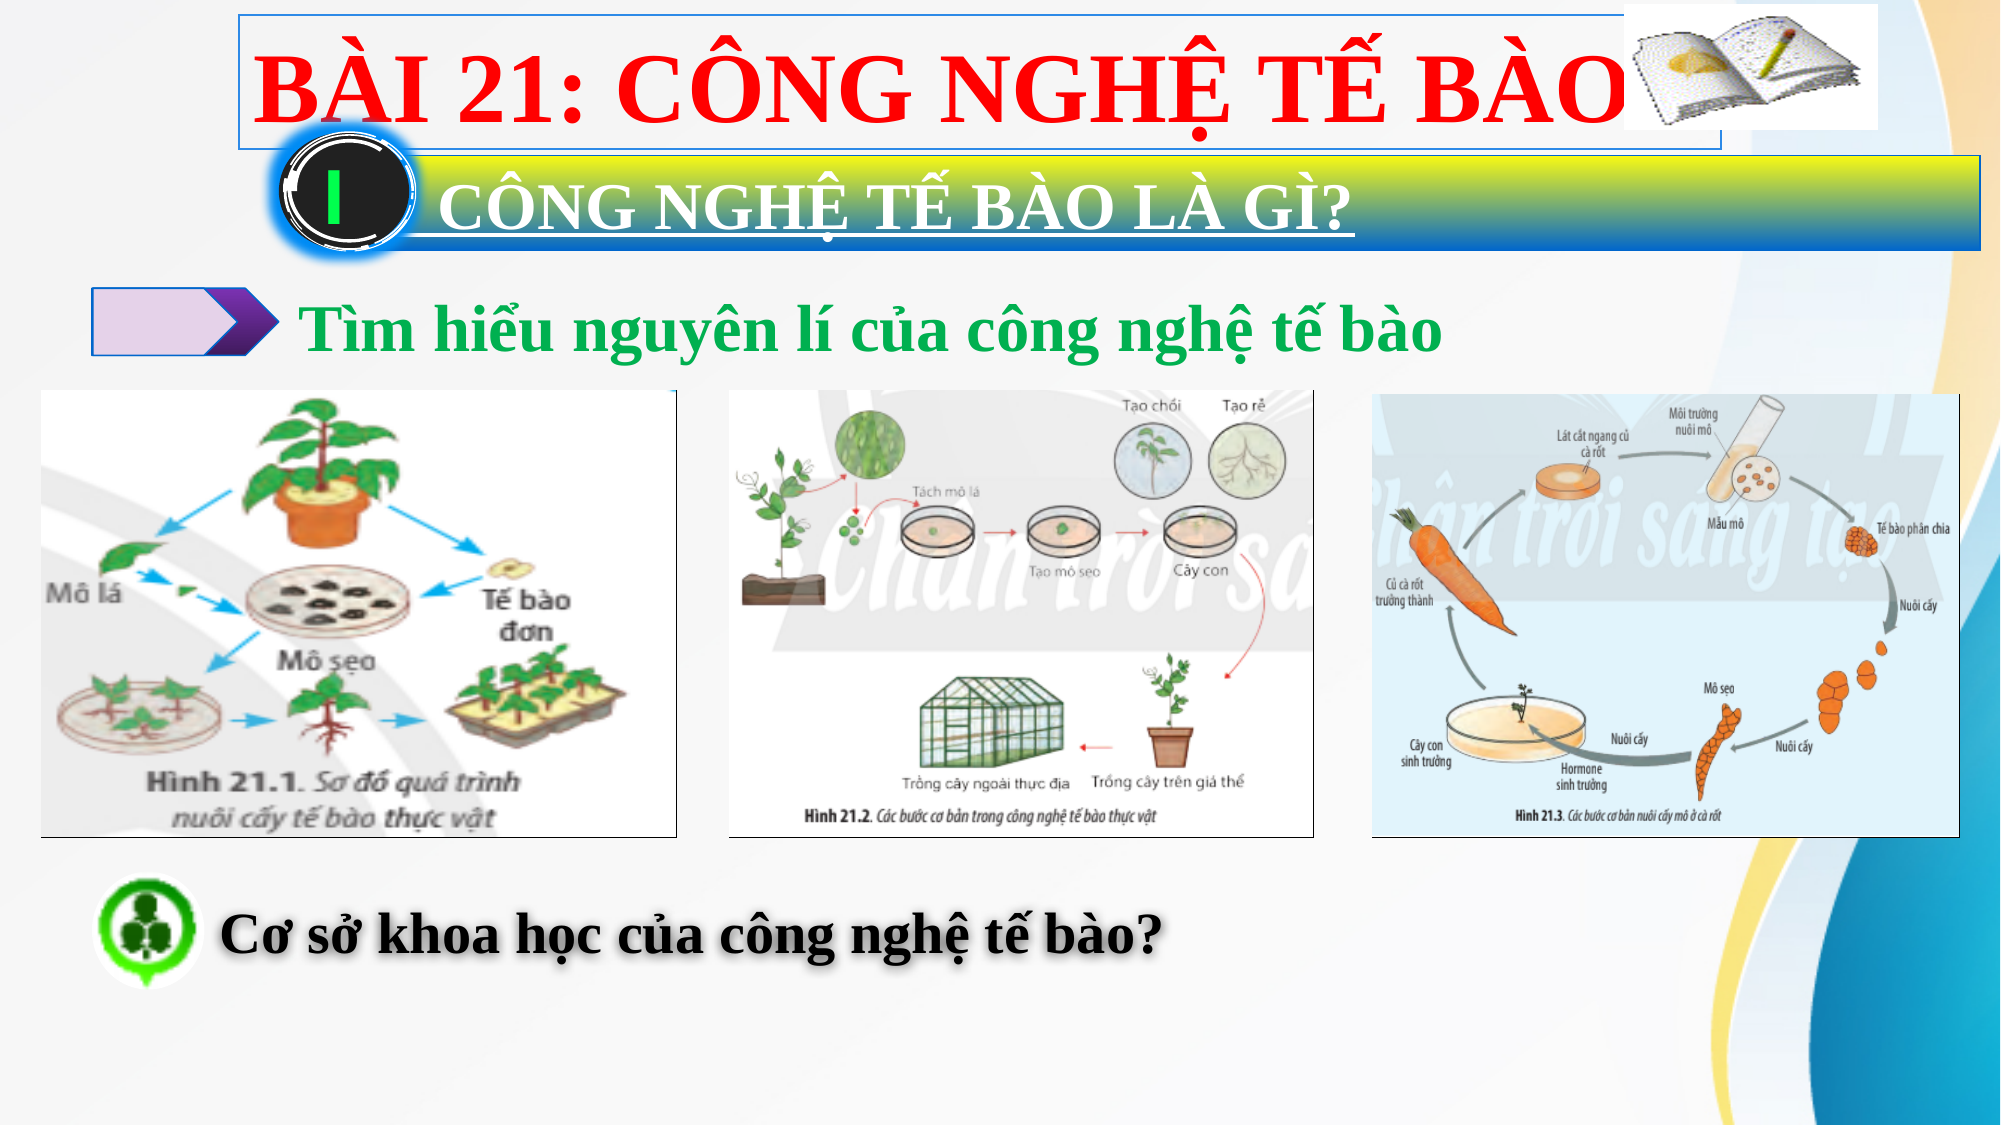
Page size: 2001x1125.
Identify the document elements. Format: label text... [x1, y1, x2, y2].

text_box [205, 288, 279, 356]
picture [0, 0, 2001, 1125]
text_box [277, 168, 283, 215]
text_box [41, 390, 676, 837]
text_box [1372, 394, 1959, 837]
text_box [729, 390, 1313, 837]
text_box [91, 871, 1823, 990]
text_box CÔNG NGHỆ TẾ BÀO LÀ GÌ? [417, 155, 1981, 251]
text_box [92, 288, 238, 356]
text_box Tìm hiểu nguyên lí của công nghệ tế bào [283, 270, 763, 379]
text_box BÀI 21: CÔNG NGHỆ TẾ BÀO [238, 14, 1722, 150]
